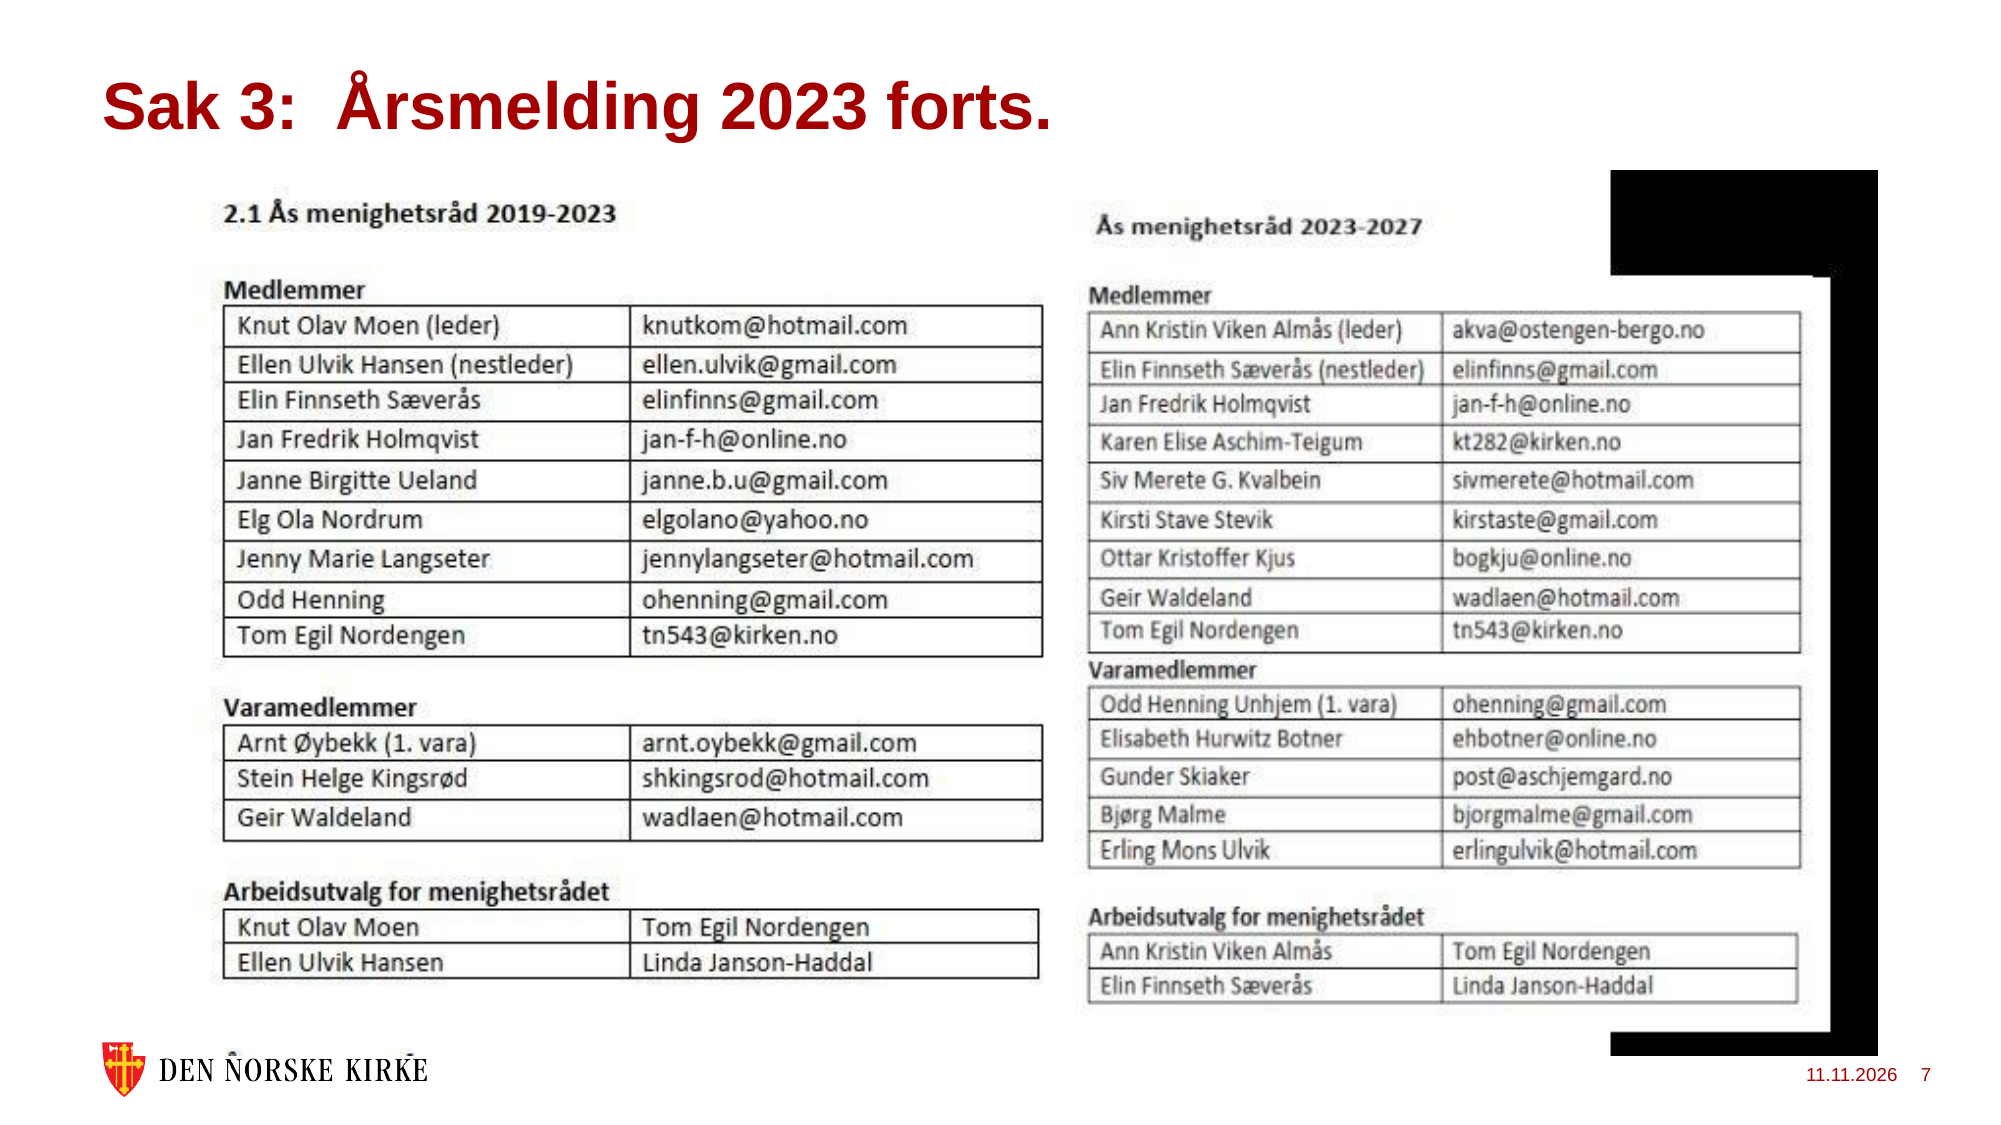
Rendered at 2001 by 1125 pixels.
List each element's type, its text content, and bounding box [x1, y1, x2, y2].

picture [102, 1042, 427, 1097]
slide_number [1719, 1056, 1898, 1091]
slide_number 7 [1920, 1056, 1978, 1091]
title Sak 3: Årsmelding 2023 forts. [102, 36, 1898, 179]
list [133, 170, 1878, 1057]
